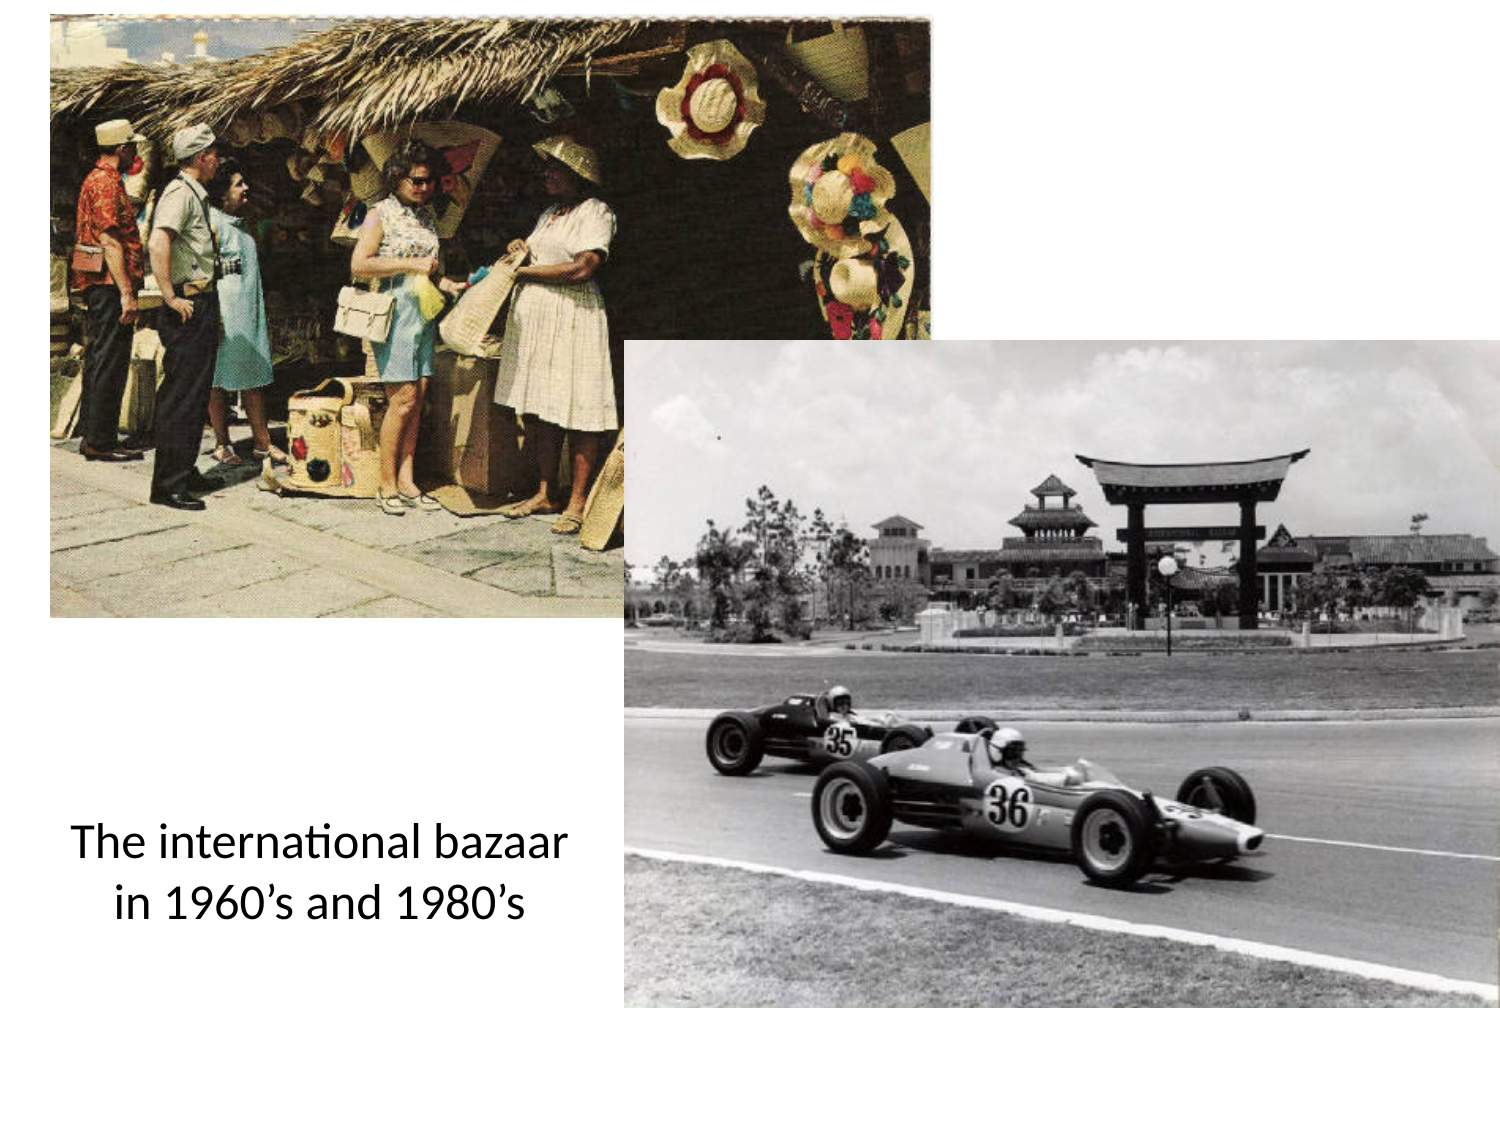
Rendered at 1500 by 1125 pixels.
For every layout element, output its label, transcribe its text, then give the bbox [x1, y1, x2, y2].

picture [49, 14, 1500, 1008]
title The international bazaar in 1960’s and 1980’s [51, 774, 589, 963]
